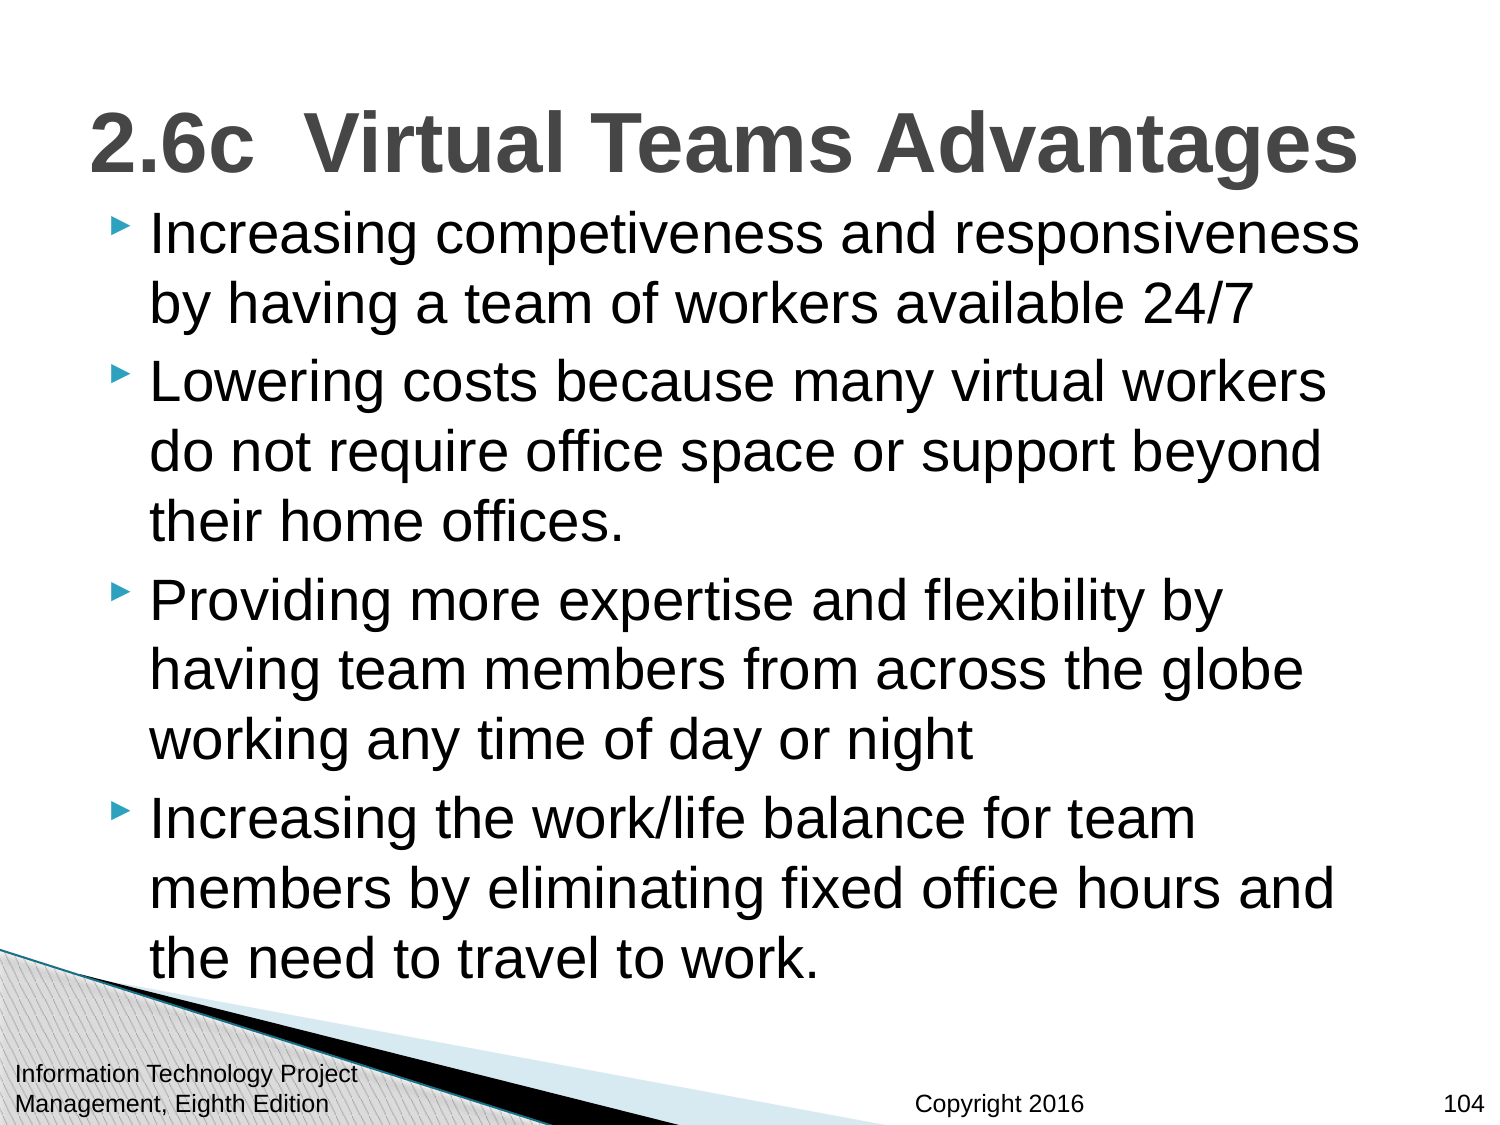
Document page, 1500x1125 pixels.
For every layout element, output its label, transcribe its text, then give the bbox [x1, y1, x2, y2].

list Increasing competiveness and responsiveness by having a team of workers available 24/7 Lowering costs because many virtual workers do not require office space or support beyond their home offices. Providing more expertise and flexibility by having team members from across the globe working any time of day or night Increasing the work/life balance for team members by eliminating fixed office hours and the need to travel to work. [74, 187, 1426, 931]
title 2.6c Virtual Teams Advantages [75, 45, 1425, 233]
footer Information Technology Project Management, Eighth Edition [0, 1065, 425, 1125]
slide_number 104 [1408, 1065, 1500, 1125]
